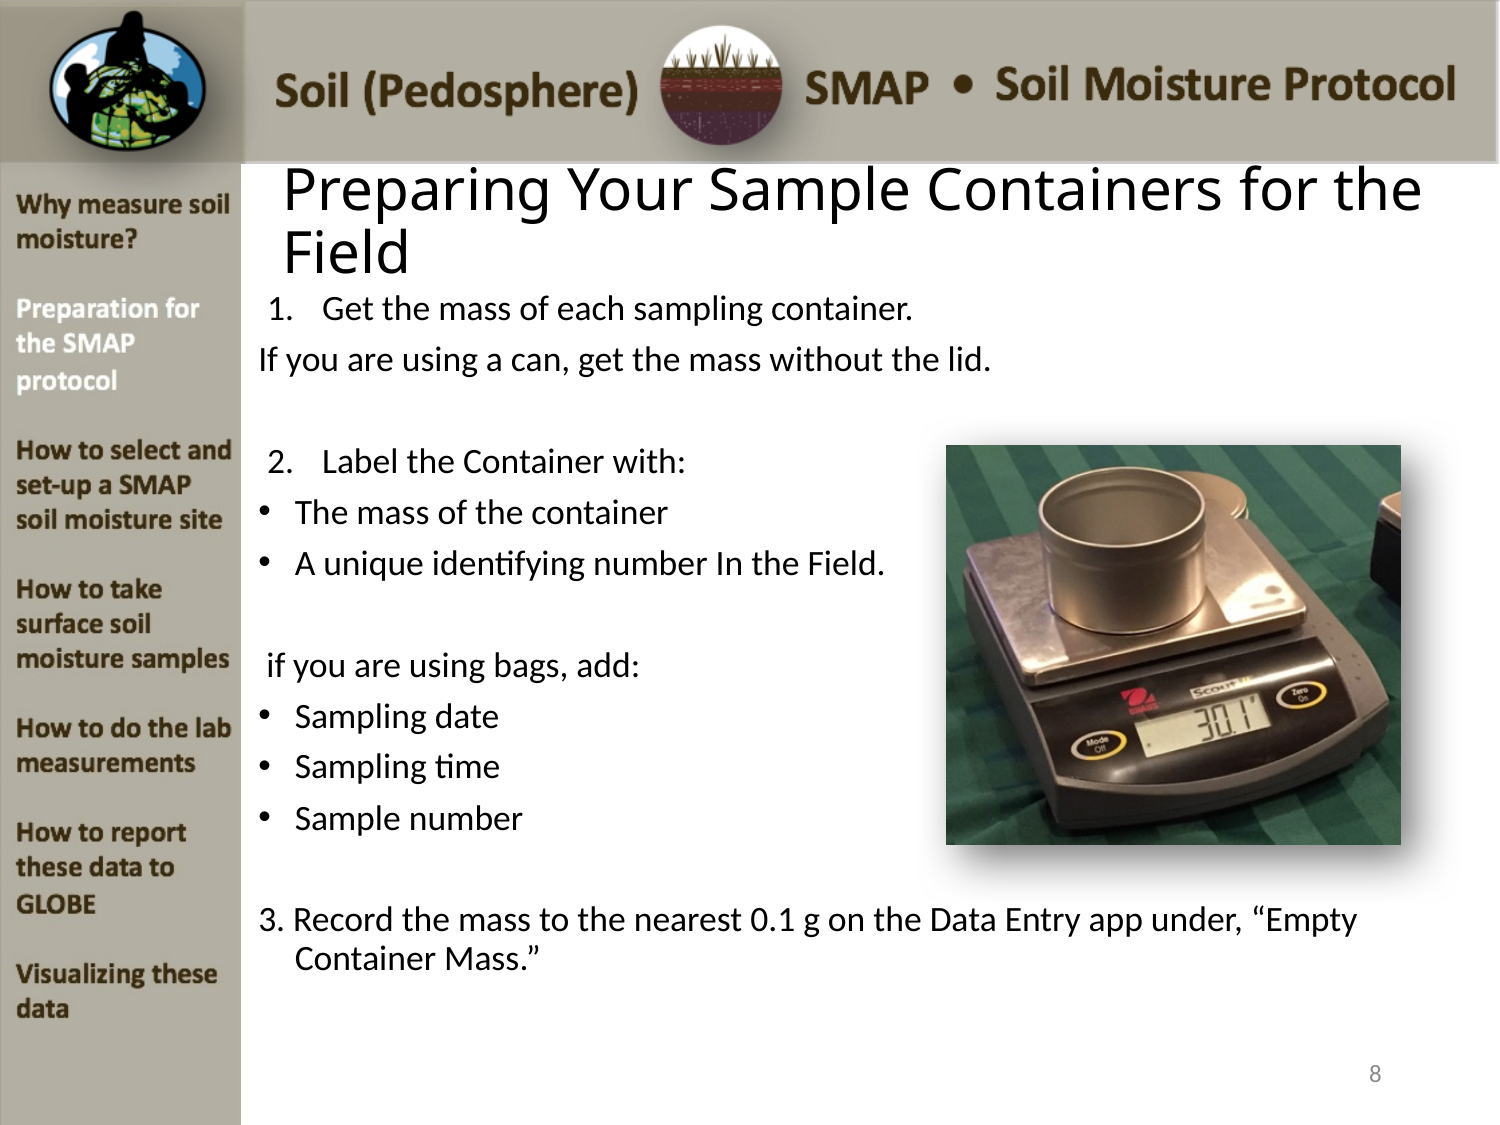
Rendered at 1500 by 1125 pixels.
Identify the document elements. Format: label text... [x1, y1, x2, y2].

picture [0, 0, 1500, 1125]
list Get the mass of each sampling container. If you are using a can, get the mass without the lid. Label the Container with: The mass of the container A unique identifying number In the Field. if you are using bags, add: Sampling date Sampling time Sample number 3. Record the mass to the nearest 0.1 g on the Data Entry app under, “Empty Container Mass.” [243, 282, 1432, 997]
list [946, 445, 1401, 845]
title Preparing Your Sample Containers for the Field [267, 164, 1500, 332]
slide_number 8 [1059, 1042, 1397, 1103]
